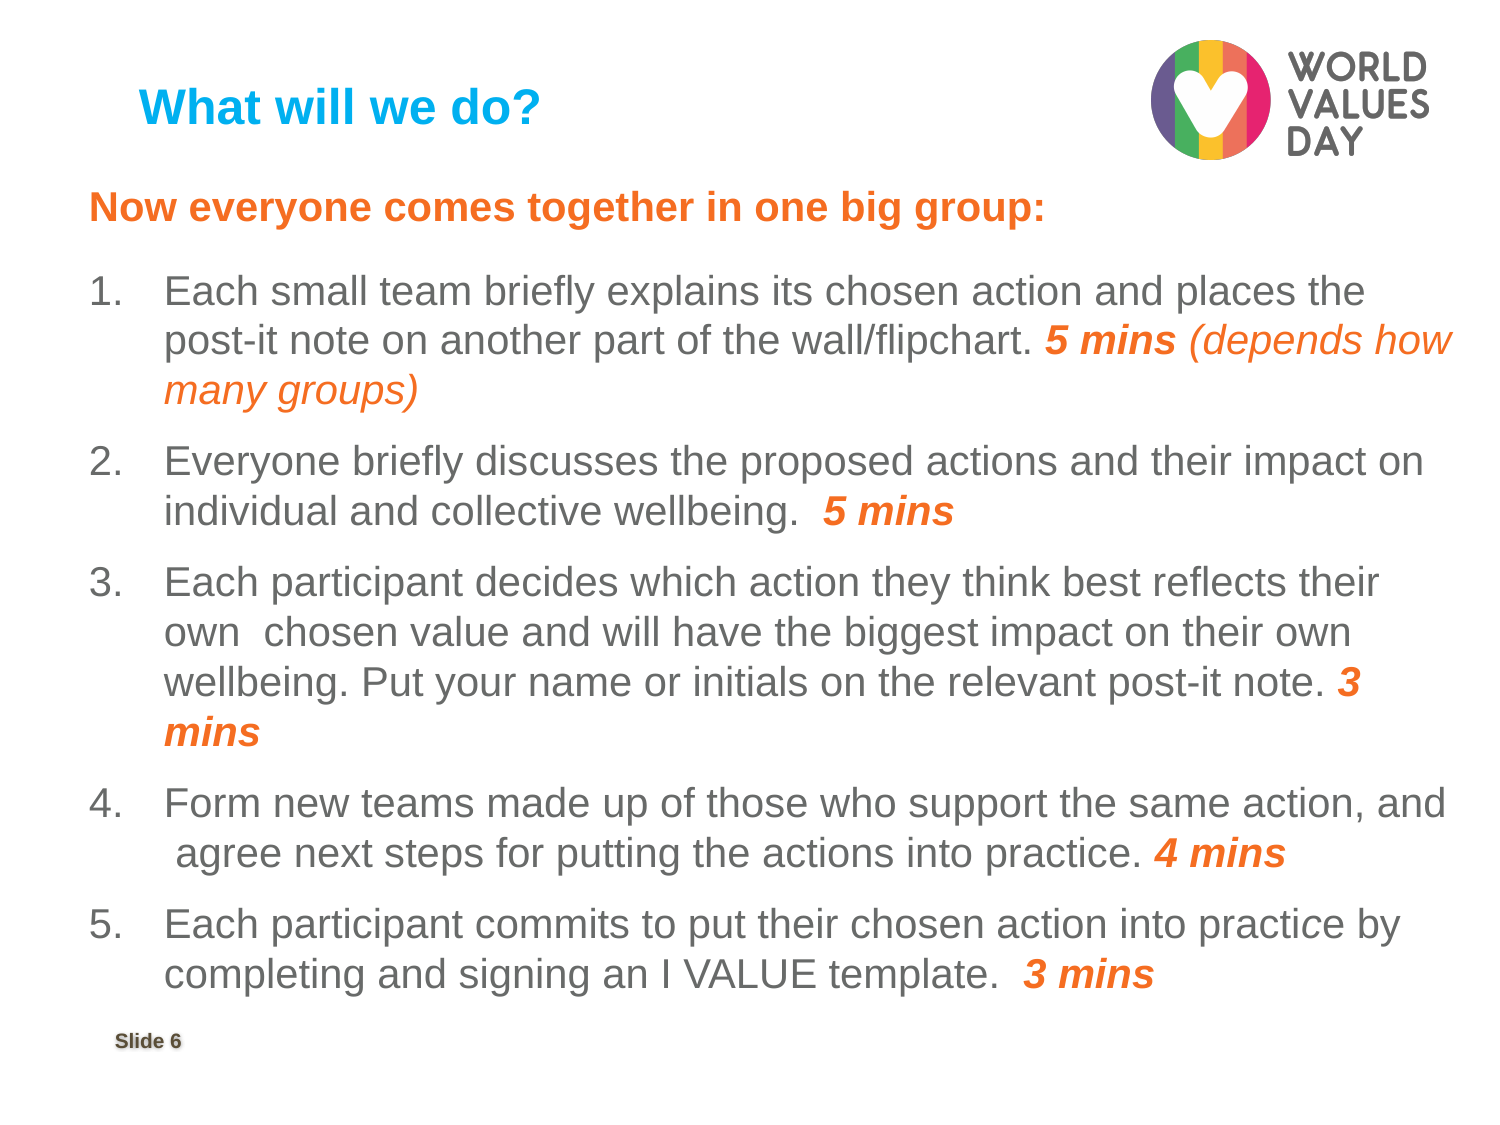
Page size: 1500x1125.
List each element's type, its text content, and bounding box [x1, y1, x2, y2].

picture [1151, 40, 1429, 160]
text_box Now everyone comes together in one big group: Each small team briefly explains its chosen action and places the post-it note on another part of the wall/flipchart. 5 mins (depends how many groups) Everyone briefly discusses the proposed actions and their impact on individual and collective wellbeing. 5 mins Each participant decides which action they think best reflects their own chosen value and will have the biggest impact on their own wellbeing. Put your name or initials on the relevant post-it note. 3 mins Form new teams made up of those who support the same action, and agree next steps for putting the actions into practice. 4 mins Each participant commits to put their chosen action into practice by completing and signing an I VALUE template. 3 mins [73, 122, 1474, 1003]
slide_number Slide 6 [99, 1020, 250, 1075]
title What will we do? [123, 48, 1146, 122]
